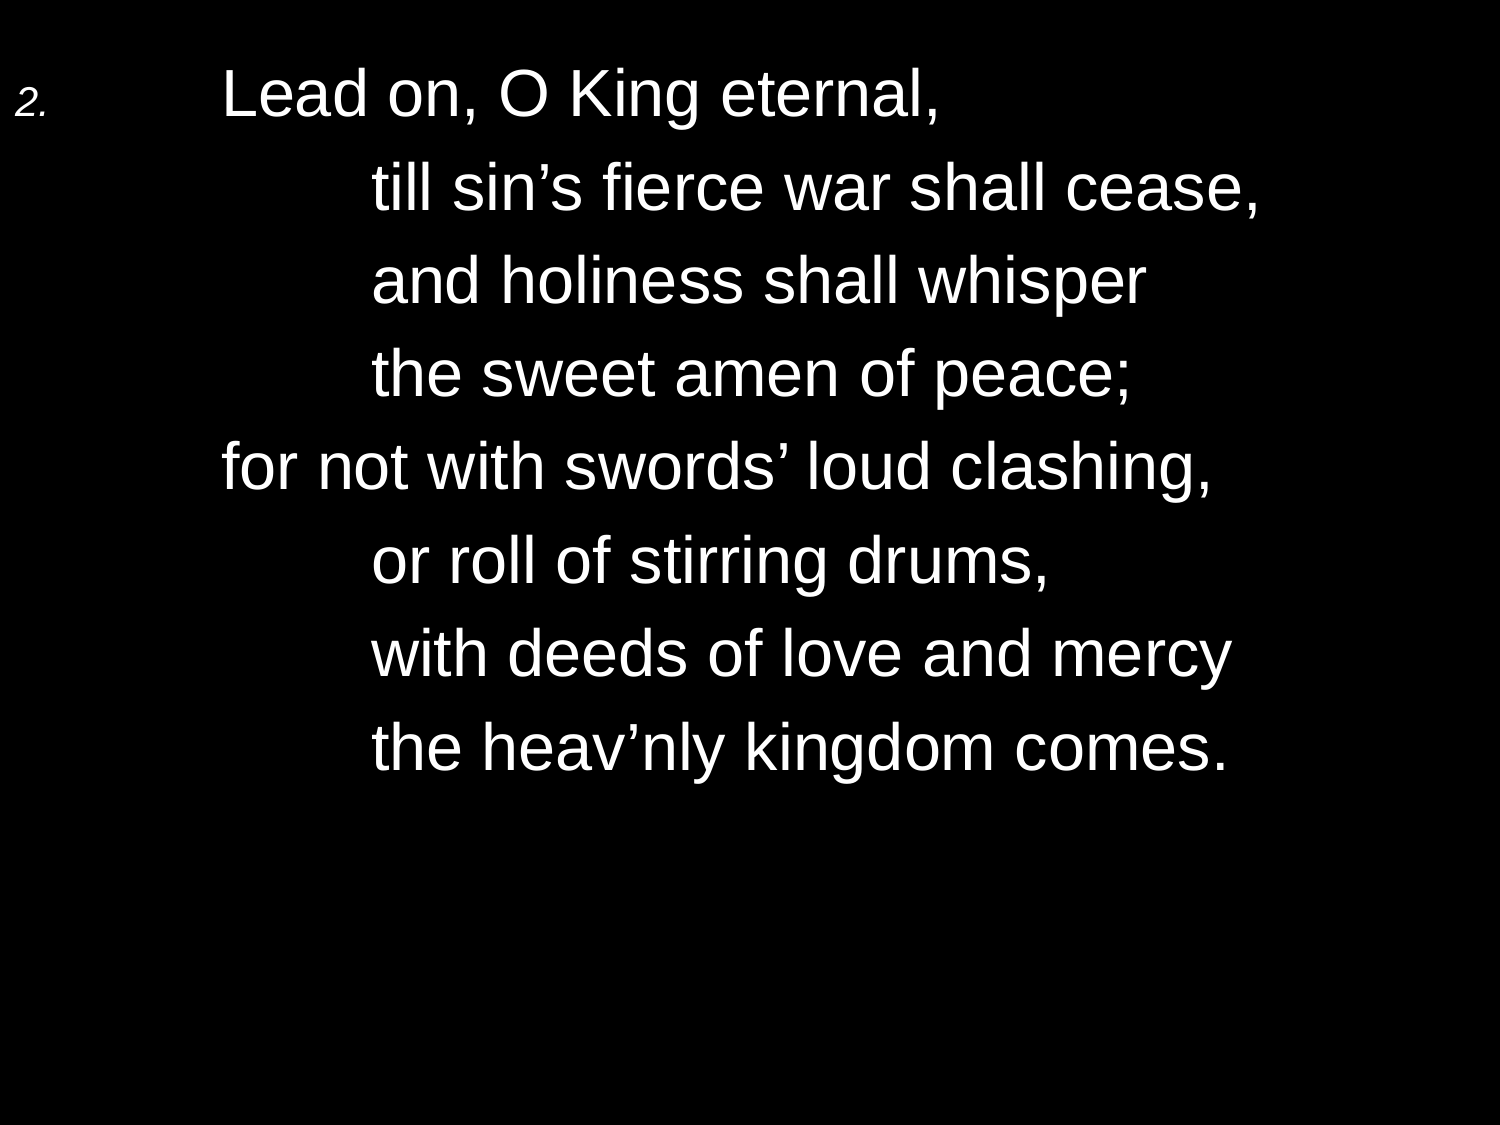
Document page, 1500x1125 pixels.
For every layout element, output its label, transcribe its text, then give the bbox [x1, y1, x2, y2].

list 2. Lead on, O King eternal, till sin’s fierce war shall cease, and holiness shall whisper the sweet amen of peace; for not with swords’ loud clashing, or roll of stirring drums, with deeds of love and mercy the heav’nly kingdom comes. [0, 42, 1500, 1047]
